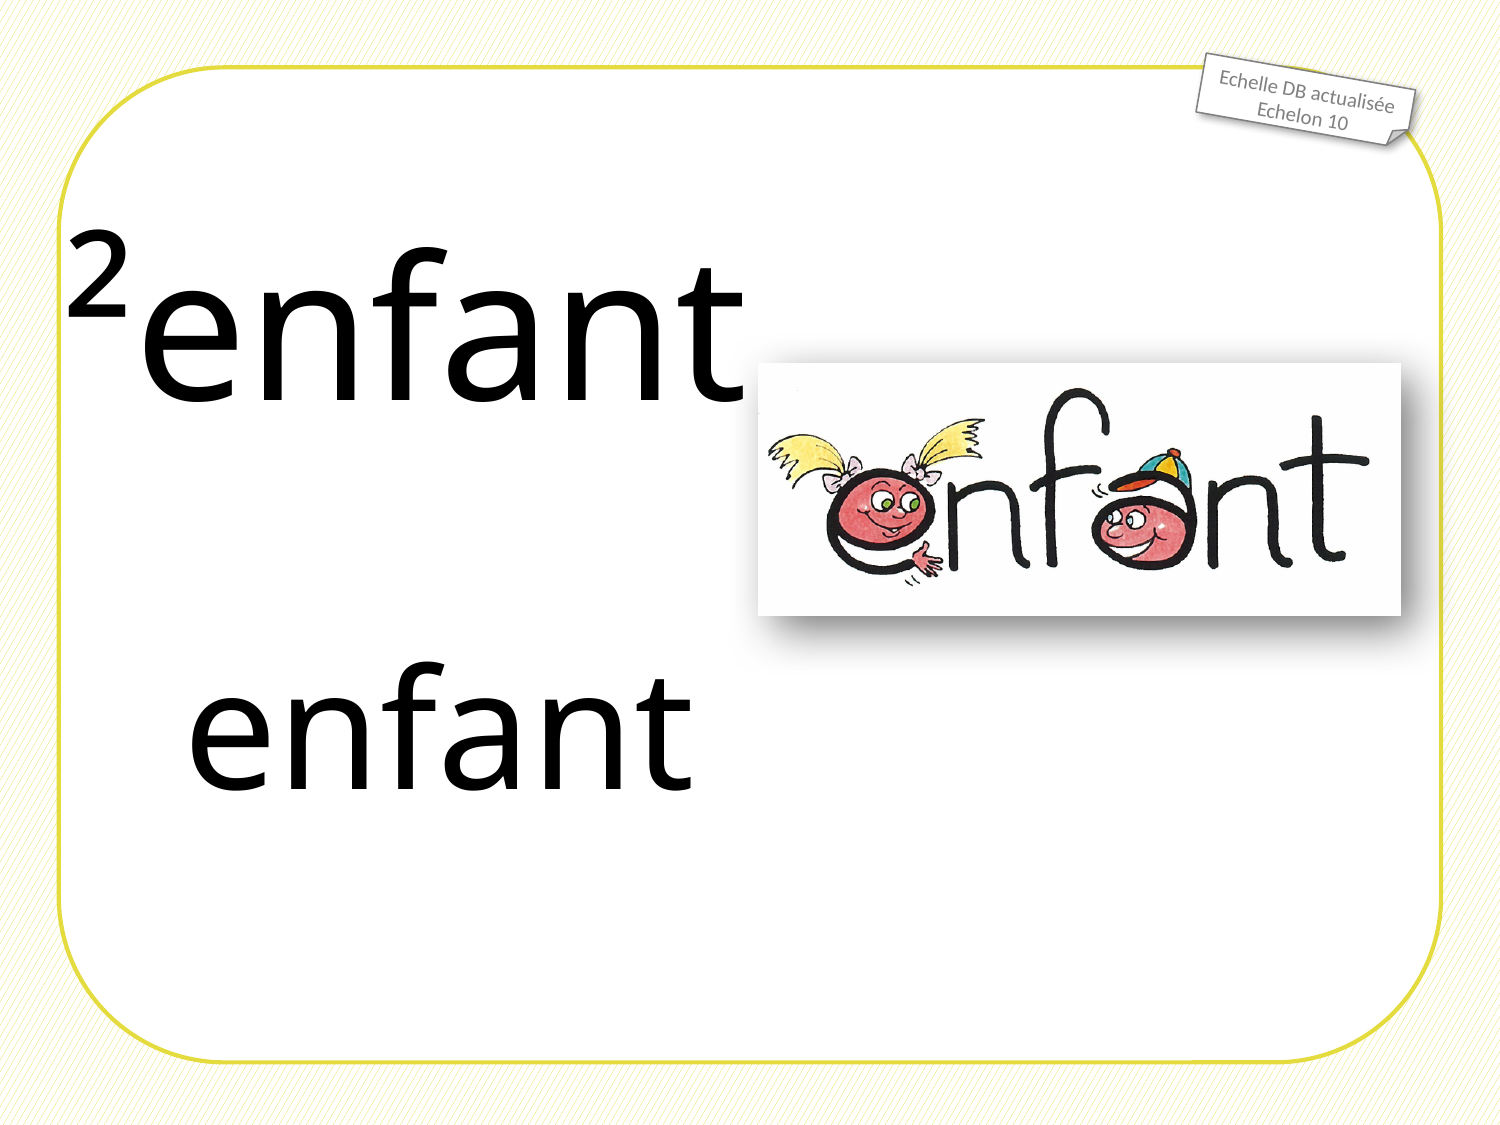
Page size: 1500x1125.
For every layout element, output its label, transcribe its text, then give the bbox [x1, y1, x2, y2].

text_box Echelle DB actualisée Echelon 10 [1193, 51, 1418, 148]
text_box enfant [168, 615, 710, 831]
picture [758, 363, 1402, 616]
text_box ²enfant [49, 192, 762, 448]
text_box [56, 448, 1444, 1065]
text_box [61, 65, 1444, 384]
